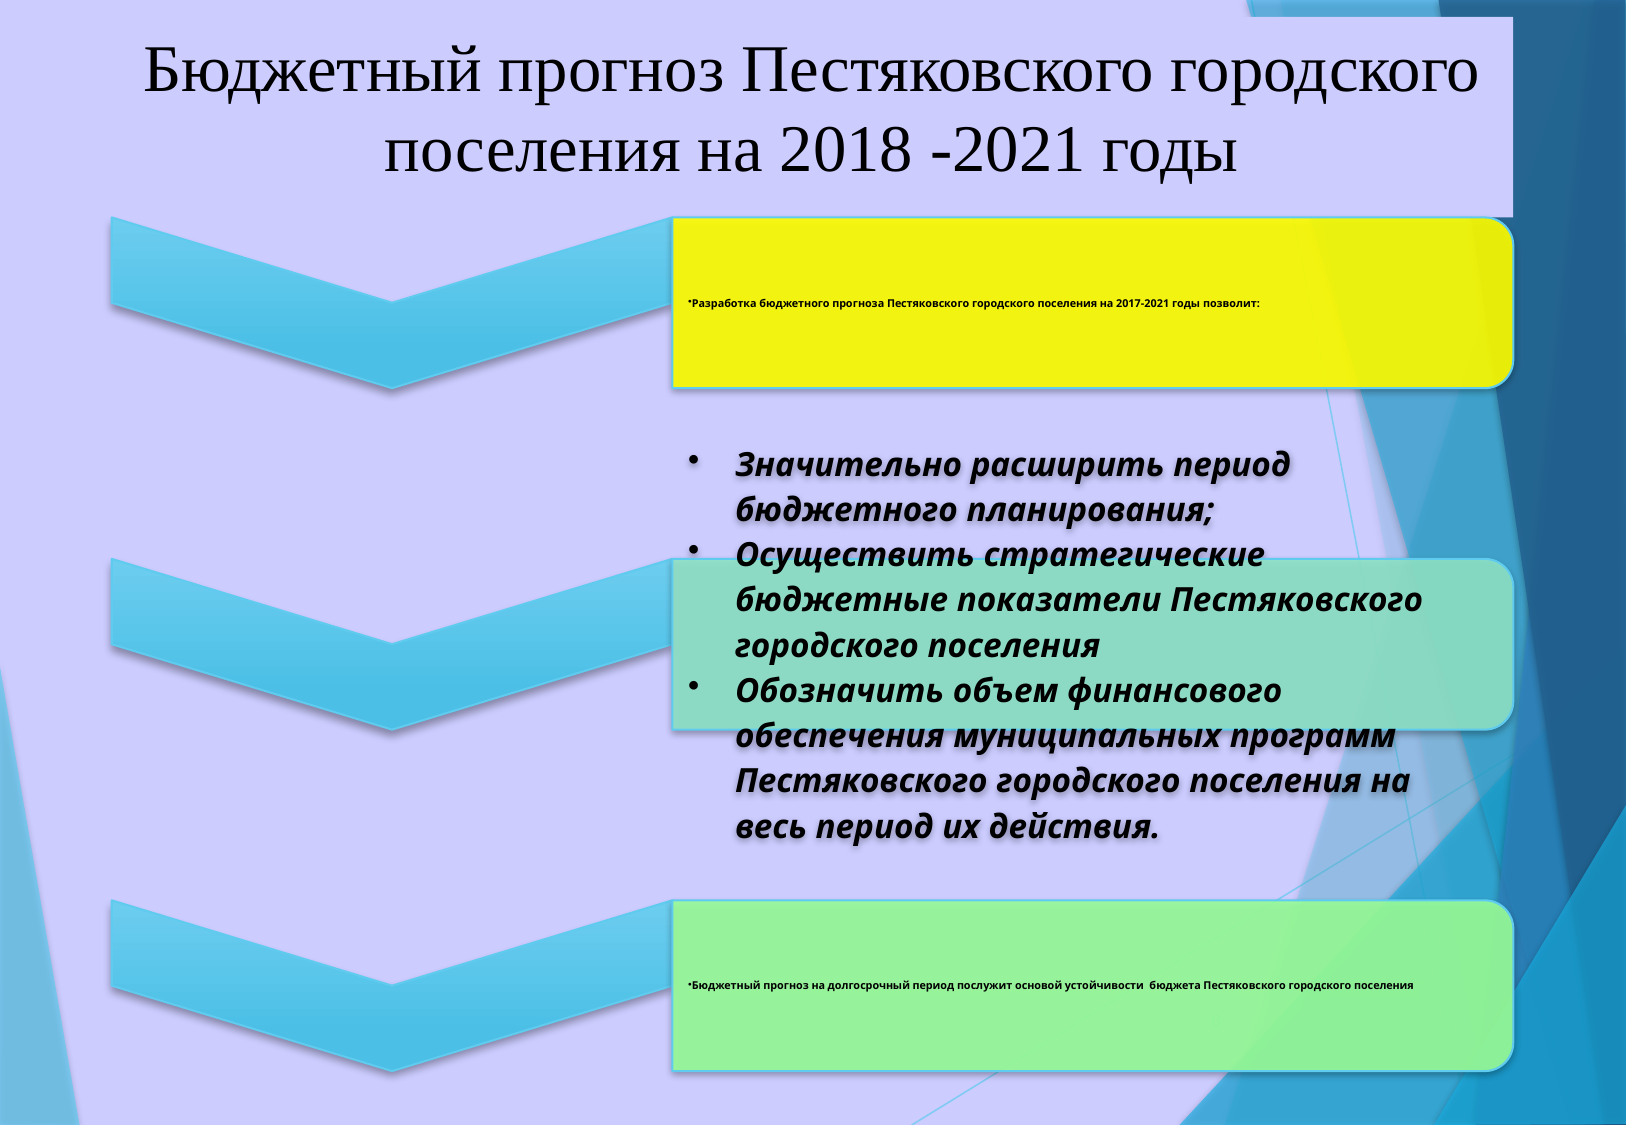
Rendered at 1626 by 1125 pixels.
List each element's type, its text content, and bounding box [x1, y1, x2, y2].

title Бюджетный прогноз Пестяковского городского поселения на 2018 -2021 годы [111, 16, 1514, 216]
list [111, 216, 1514, 1072]
